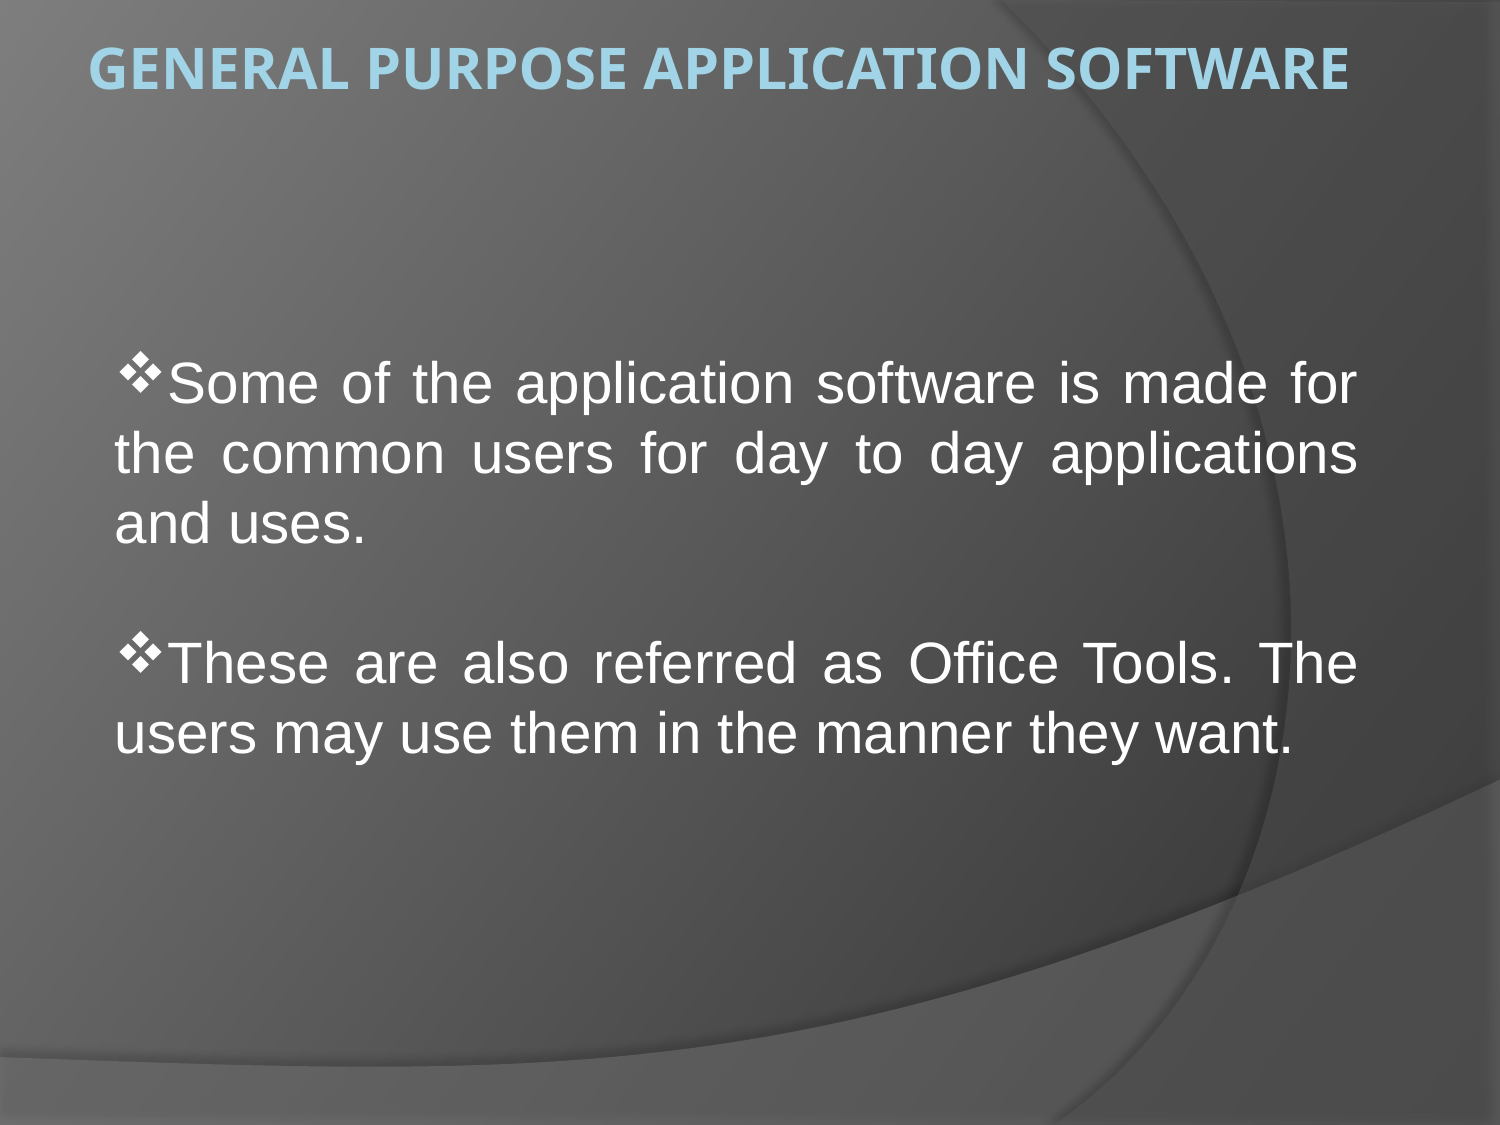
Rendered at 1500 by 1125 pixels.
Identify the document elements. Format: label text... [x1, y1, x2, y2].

text_box Some of the application software is made for the common users for day to day applications and uses. These are also referred as Office Tools. The users may use them in the manner they want. [99, 337, 1375, 773]
title General Purpose Application Software [75, 24, 1363, 150]
